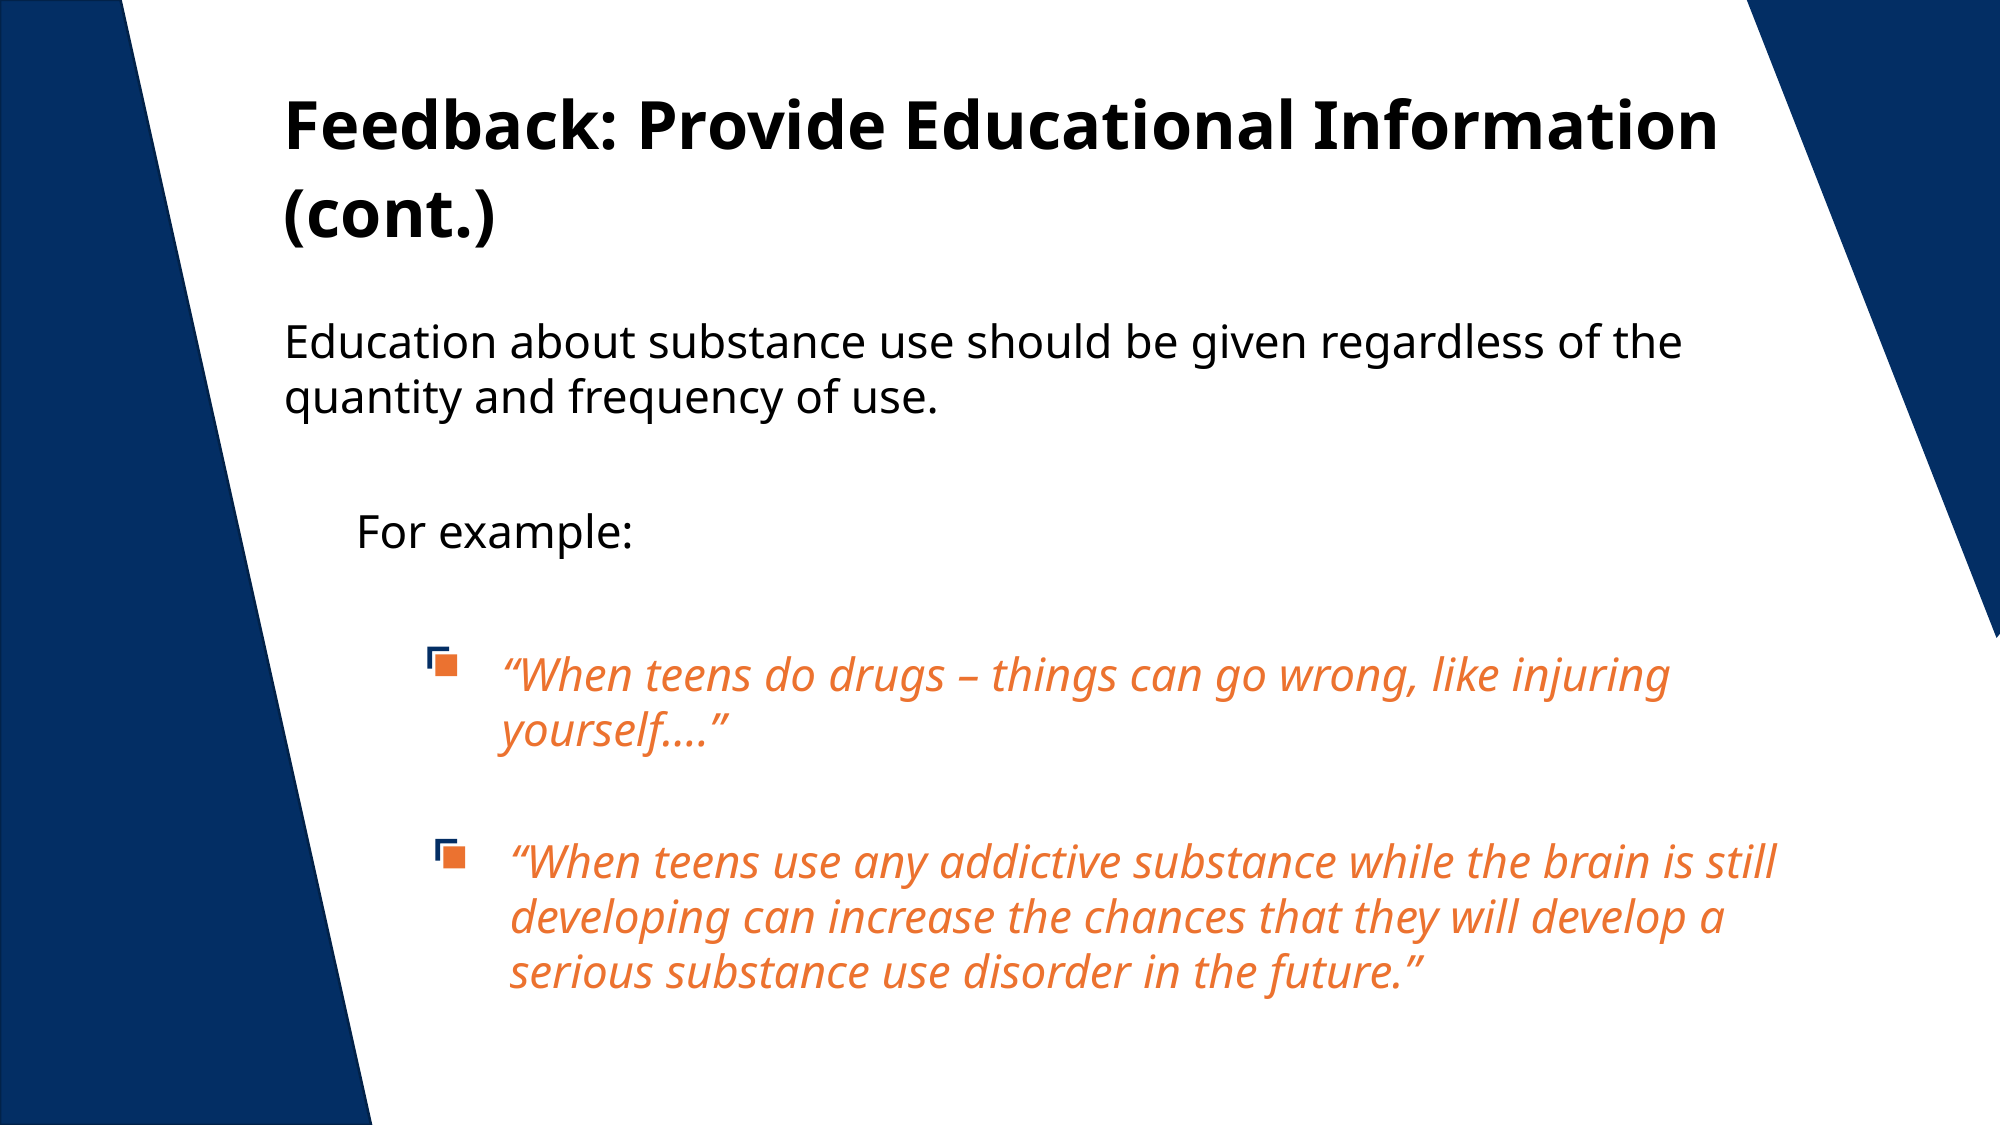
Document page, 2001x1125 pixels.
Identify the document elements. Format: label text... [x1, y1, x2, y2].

list “When teens do drugs – things can go wrong, like injuring yourself….” [501, 645, 1768, 766]
list Feedback: Provide Educational Information (cont.) [283, 75, 1732, 173]
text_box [426, 646, 458, 677]
text_box “When teens use any addictive substance while the brain is still developing can increase the chances that they will develop a serious substance use disorder in the future.” [509, 832, 1852, 1043]
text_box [434, 838, 466, 869]
text_box Education about substance use should be given regardless of the quantity and frequency of use. For example: [283, 313, 1748, 445]
